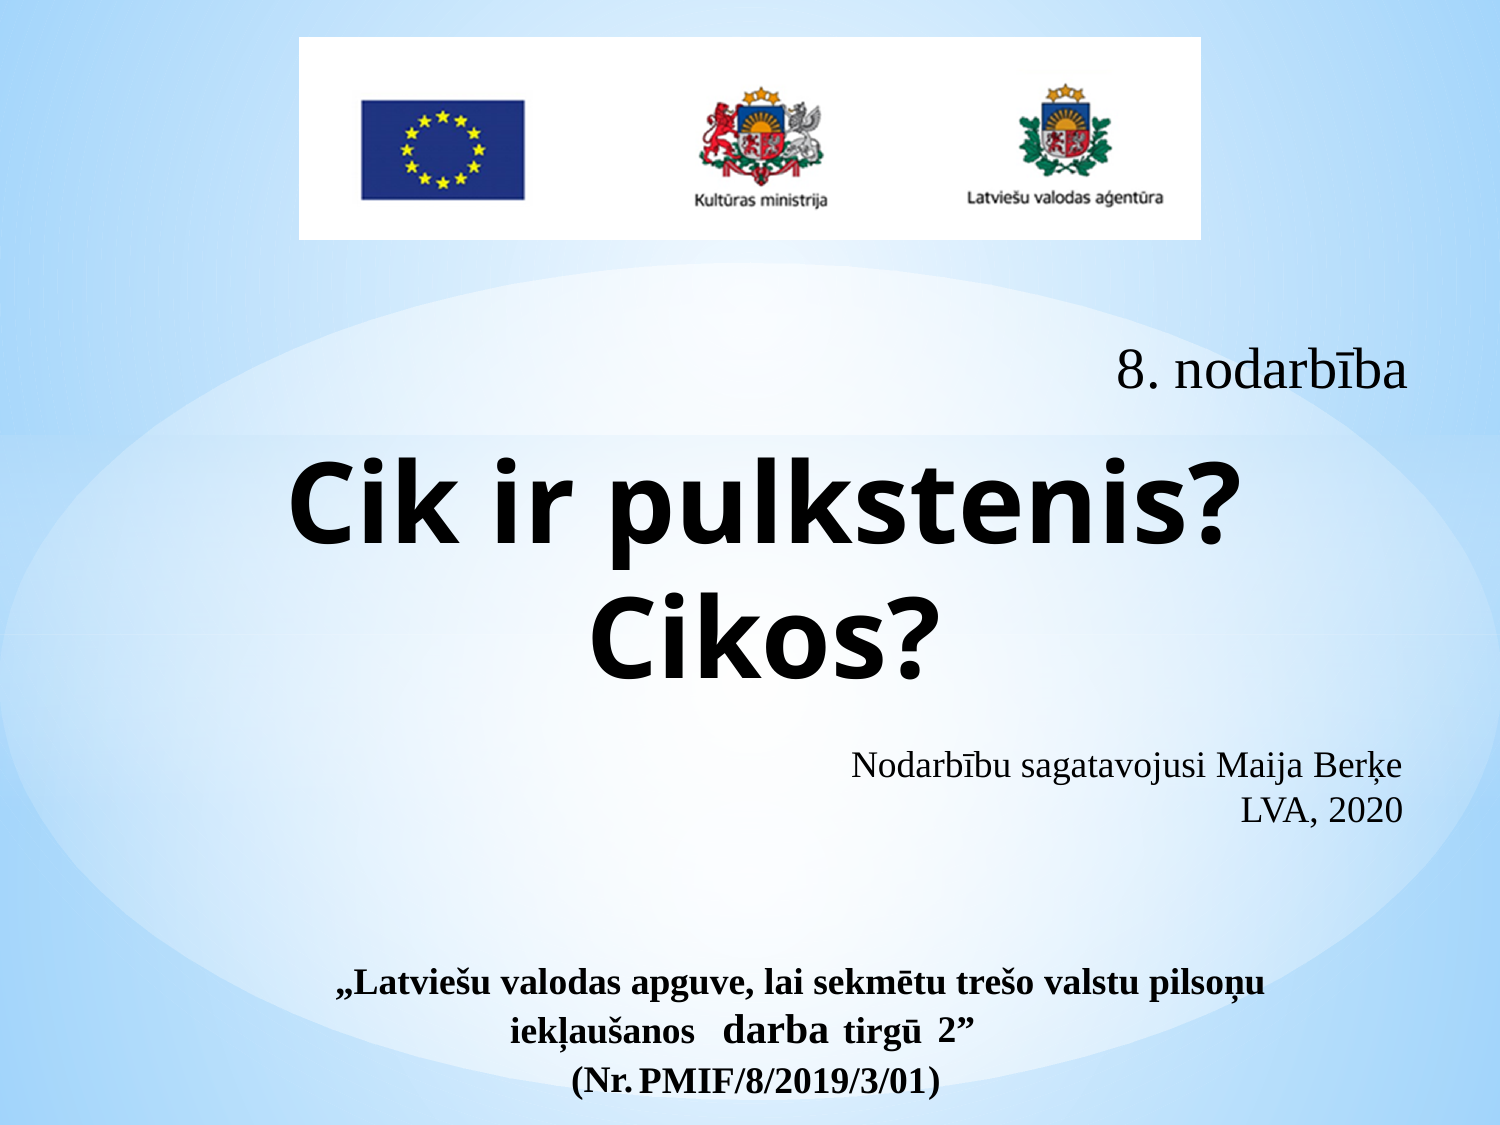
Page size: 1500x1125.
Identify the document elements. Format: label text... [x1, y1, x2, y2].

title Cik ir pulkstenis? Cikos? [122, 423, 1375, 718]
text_box Nodarbību sagatavojusi Maija Berķe LVA, 2020 [722, 732, 1418, 882]
text_box 8. nodarbība [1102, 323, 1475, 478]
picture [299, 37, 1201, 240]
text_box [122, 912, 1500, 1125]
